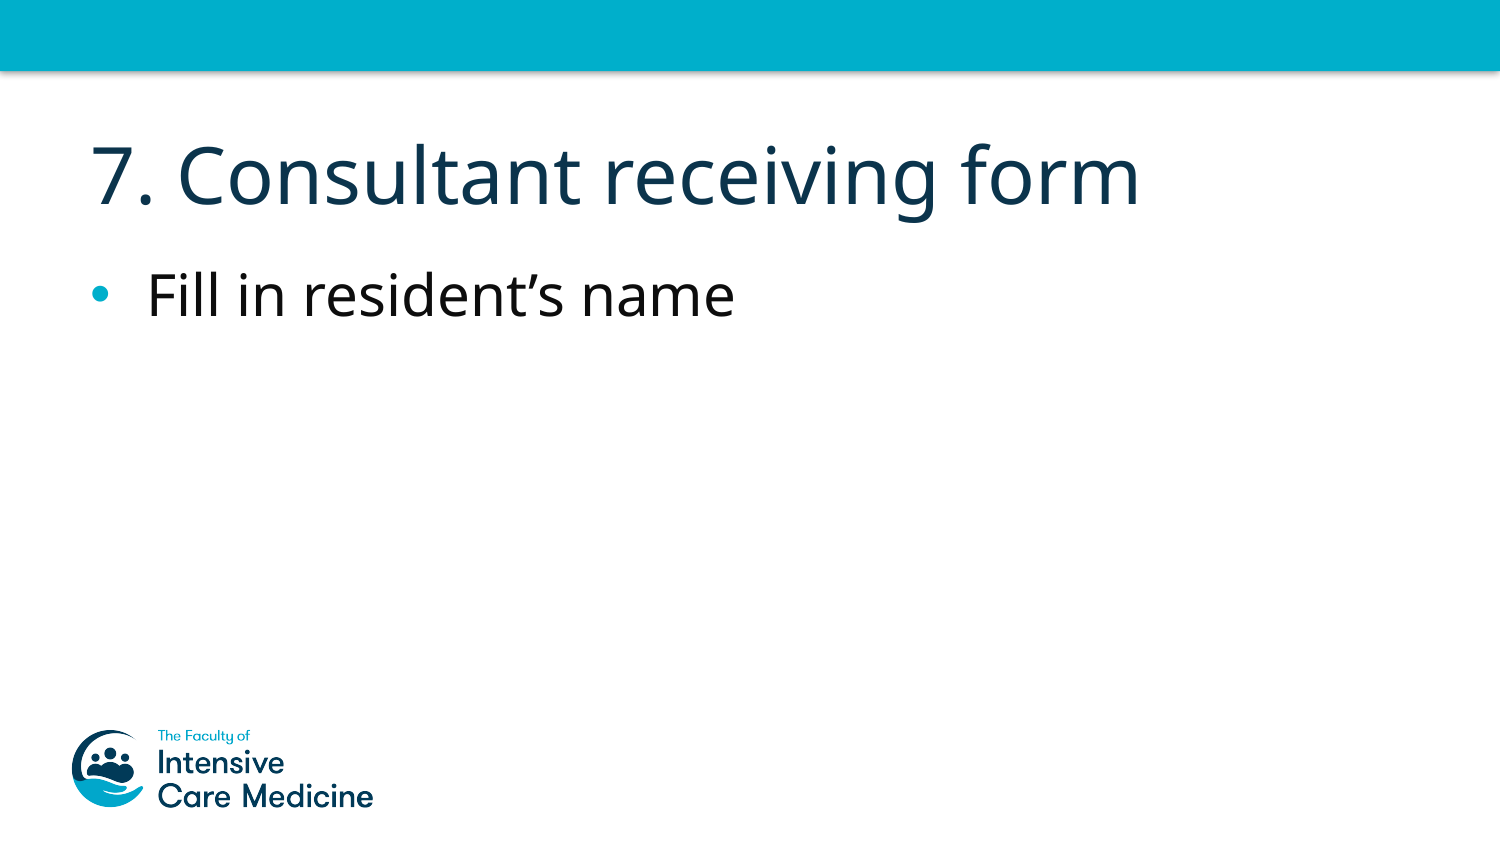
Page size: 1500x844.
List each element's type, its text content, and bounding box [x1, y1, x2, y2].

list Fill in resident’s name [75, 251, 1425, 754]
picture [50, 711, 401, 829]
title 7. Consultant receiving form [75, 102, 1425, 244]
